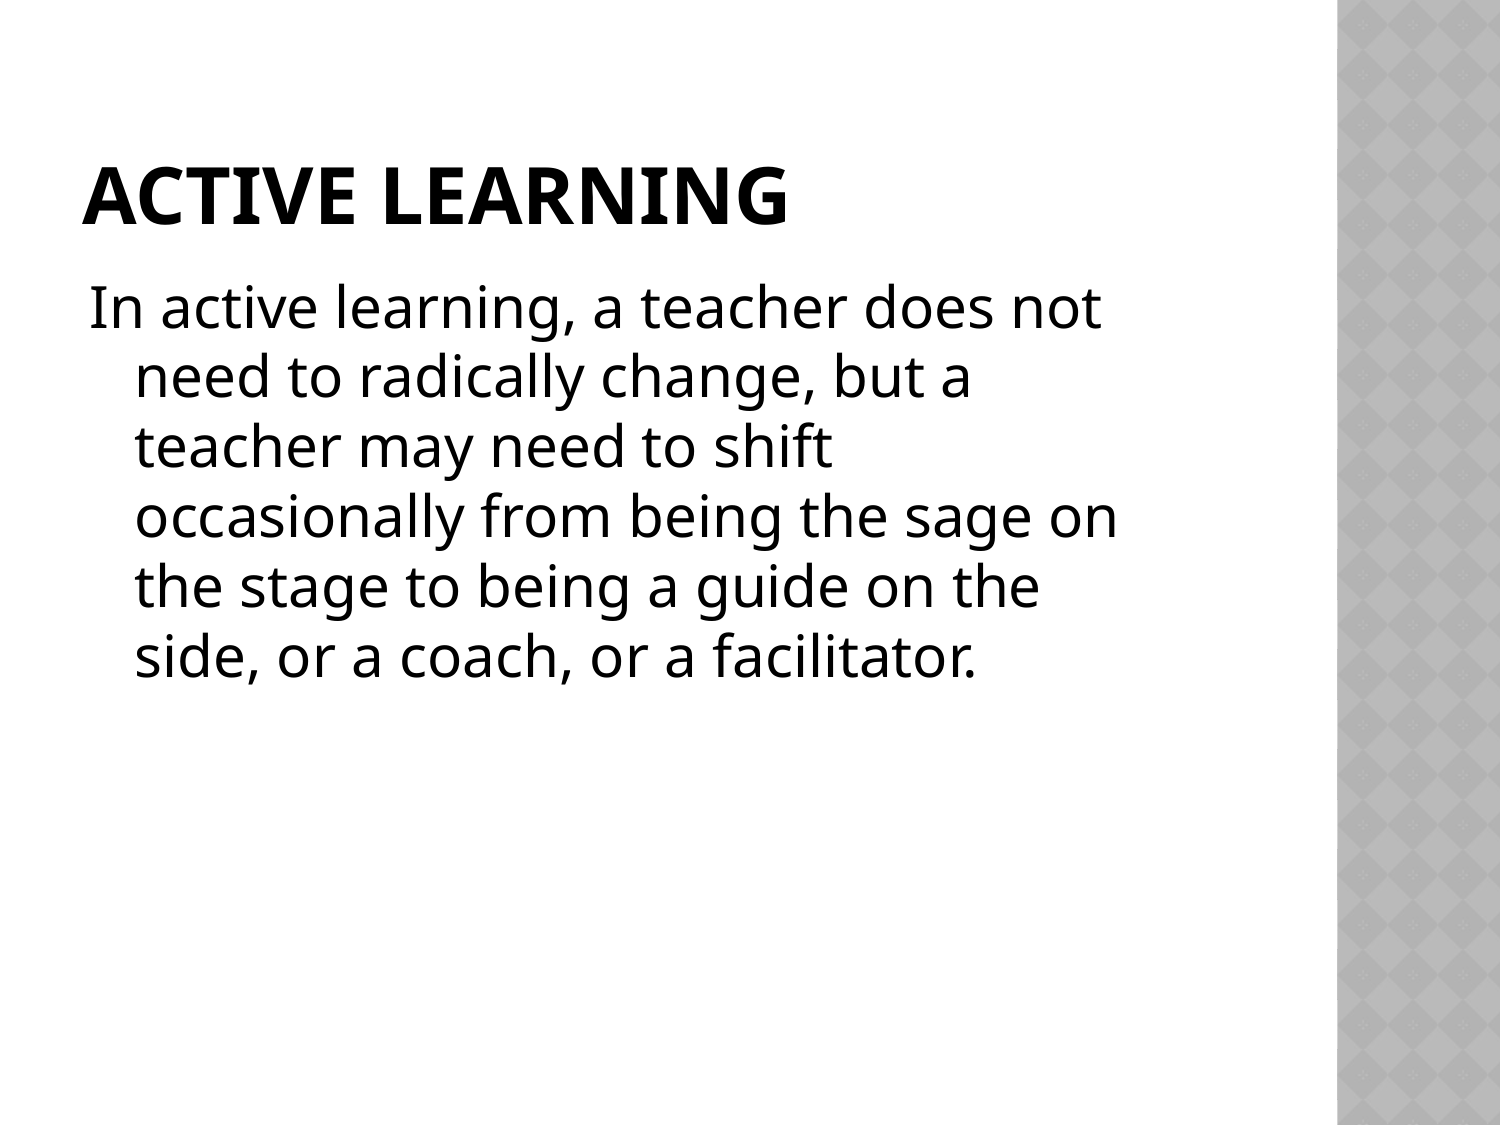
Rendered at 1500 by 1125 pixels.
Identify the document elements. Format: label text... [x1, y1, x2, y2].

list In active learning, a teacher does not need to radically change, but a teacher may need to shift occasionally from being the sage on the stage to being a guide on the side, or a coach, or a facilitator. [75, 262, 1138, 1005]
title Active Learning [75, 52, 1263, 240]
